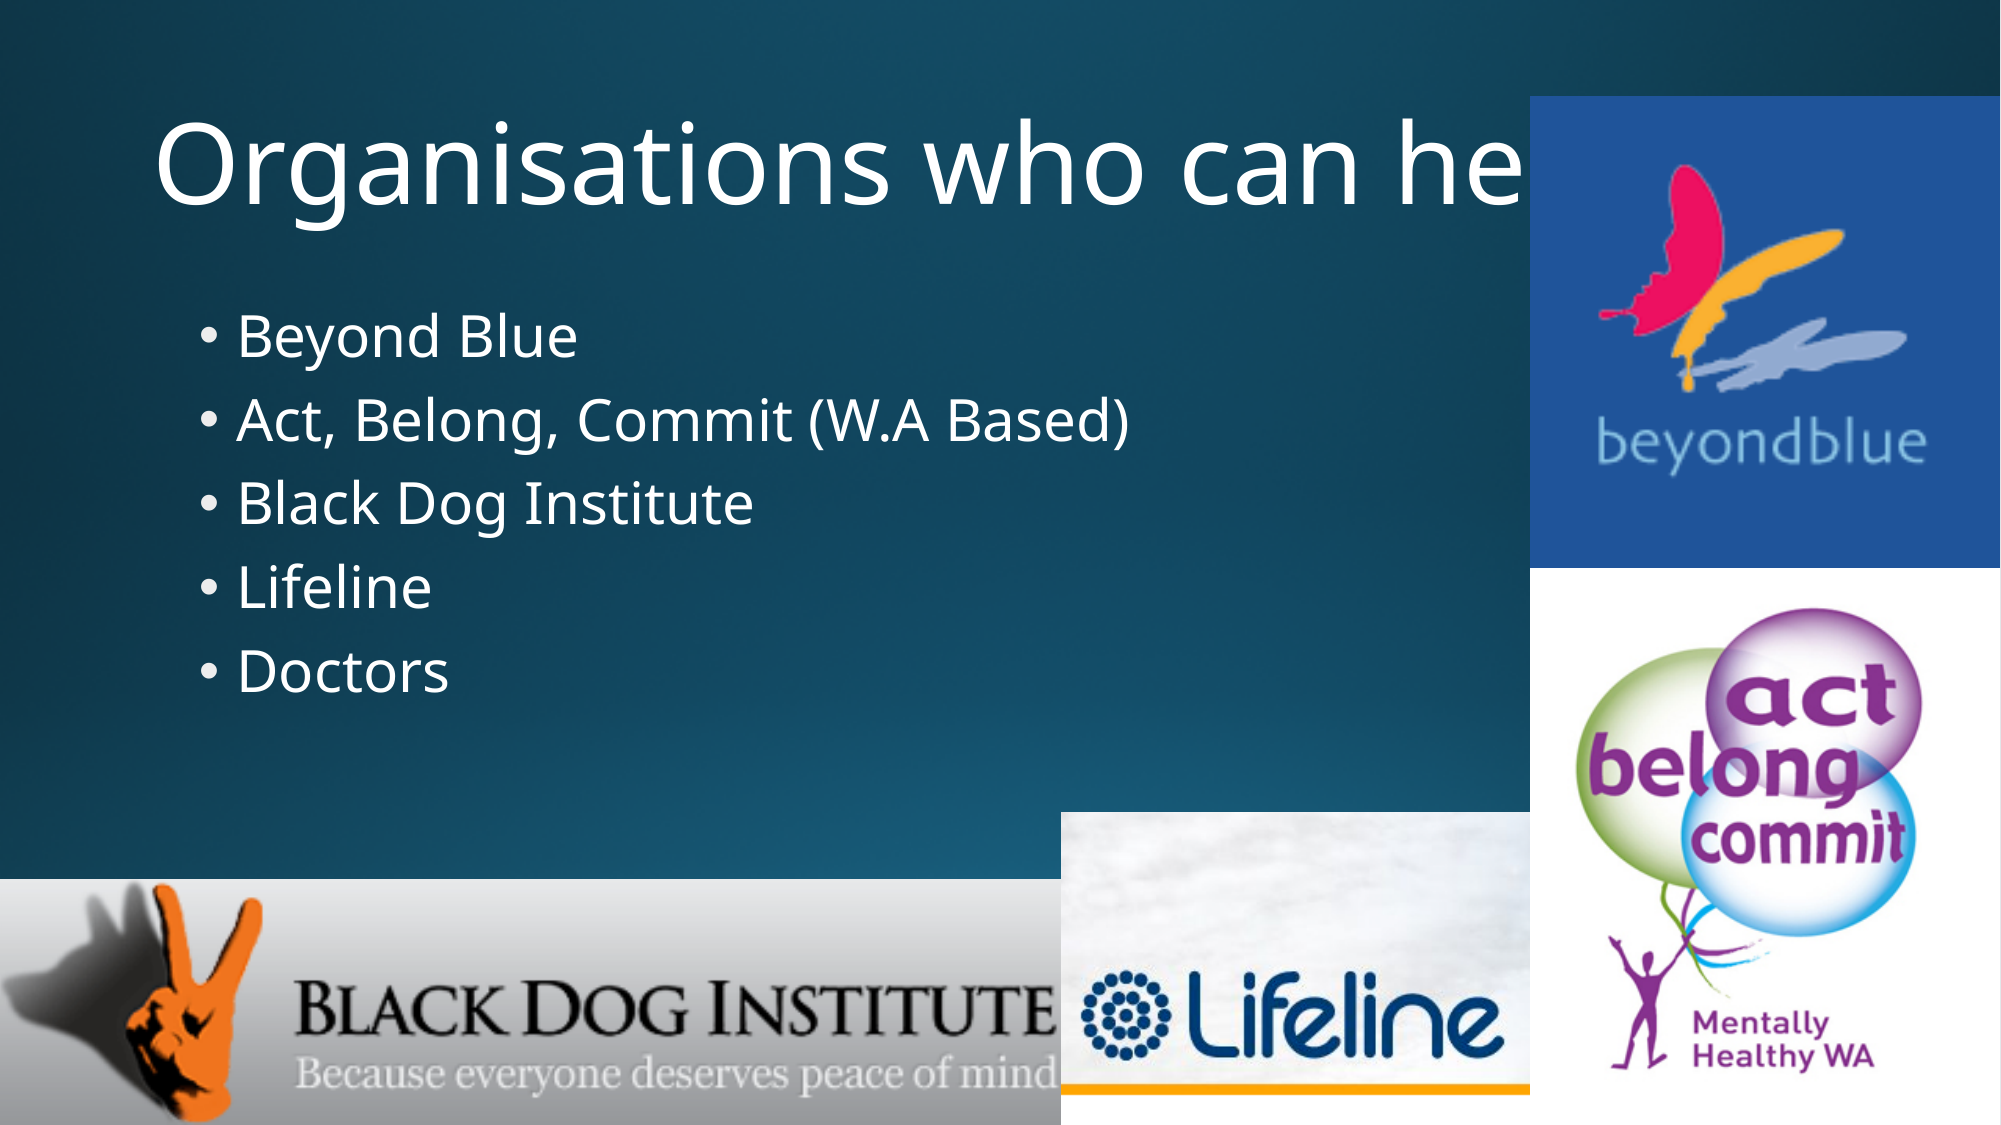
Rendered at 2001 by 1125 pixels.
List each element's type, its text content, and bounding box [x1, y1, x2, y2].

list Beyond Blue Act, Belong, Commit (W.A Based) Black Dog Institute Lifeline Doctors [183, 299, 1530, 879]
title Organisations who can help [137, 59, 1863, 278]
picture [0, 0, 2001, 1125]
